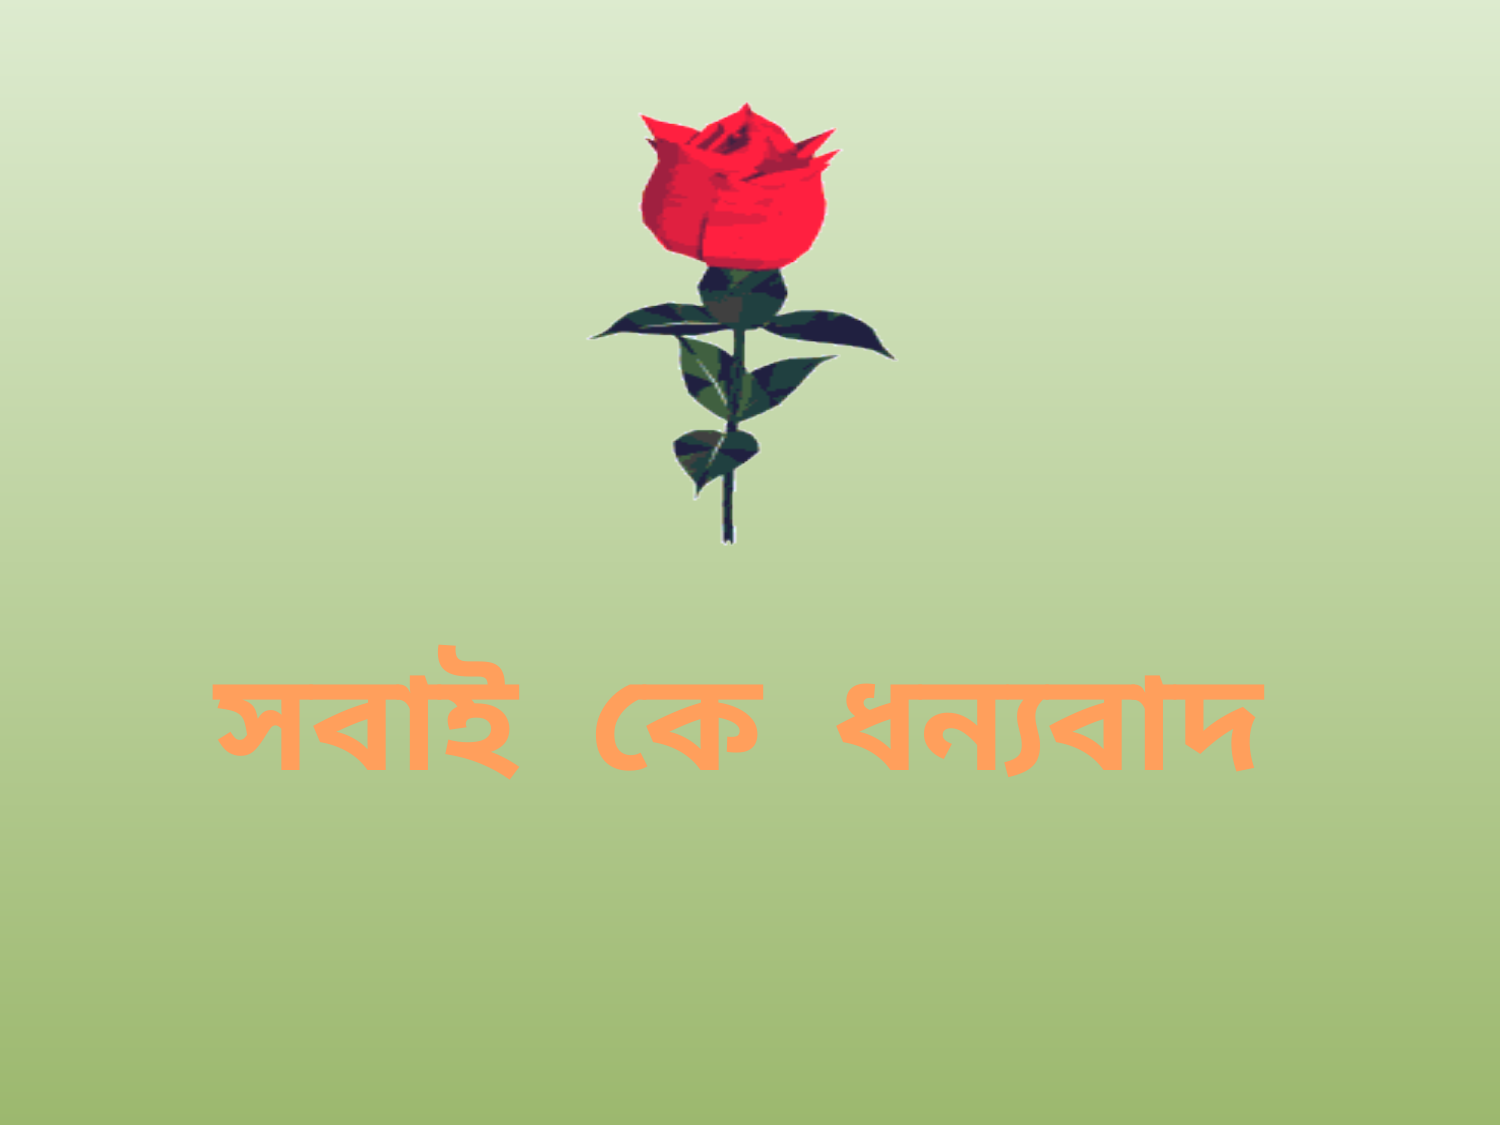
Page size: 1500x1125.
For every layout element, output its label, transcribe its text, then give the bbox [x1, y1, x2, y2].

text_box সবাই কে ধন্যবাদ [199, 624, 1279, 805]
picture [237, 49, 1213, 563]
